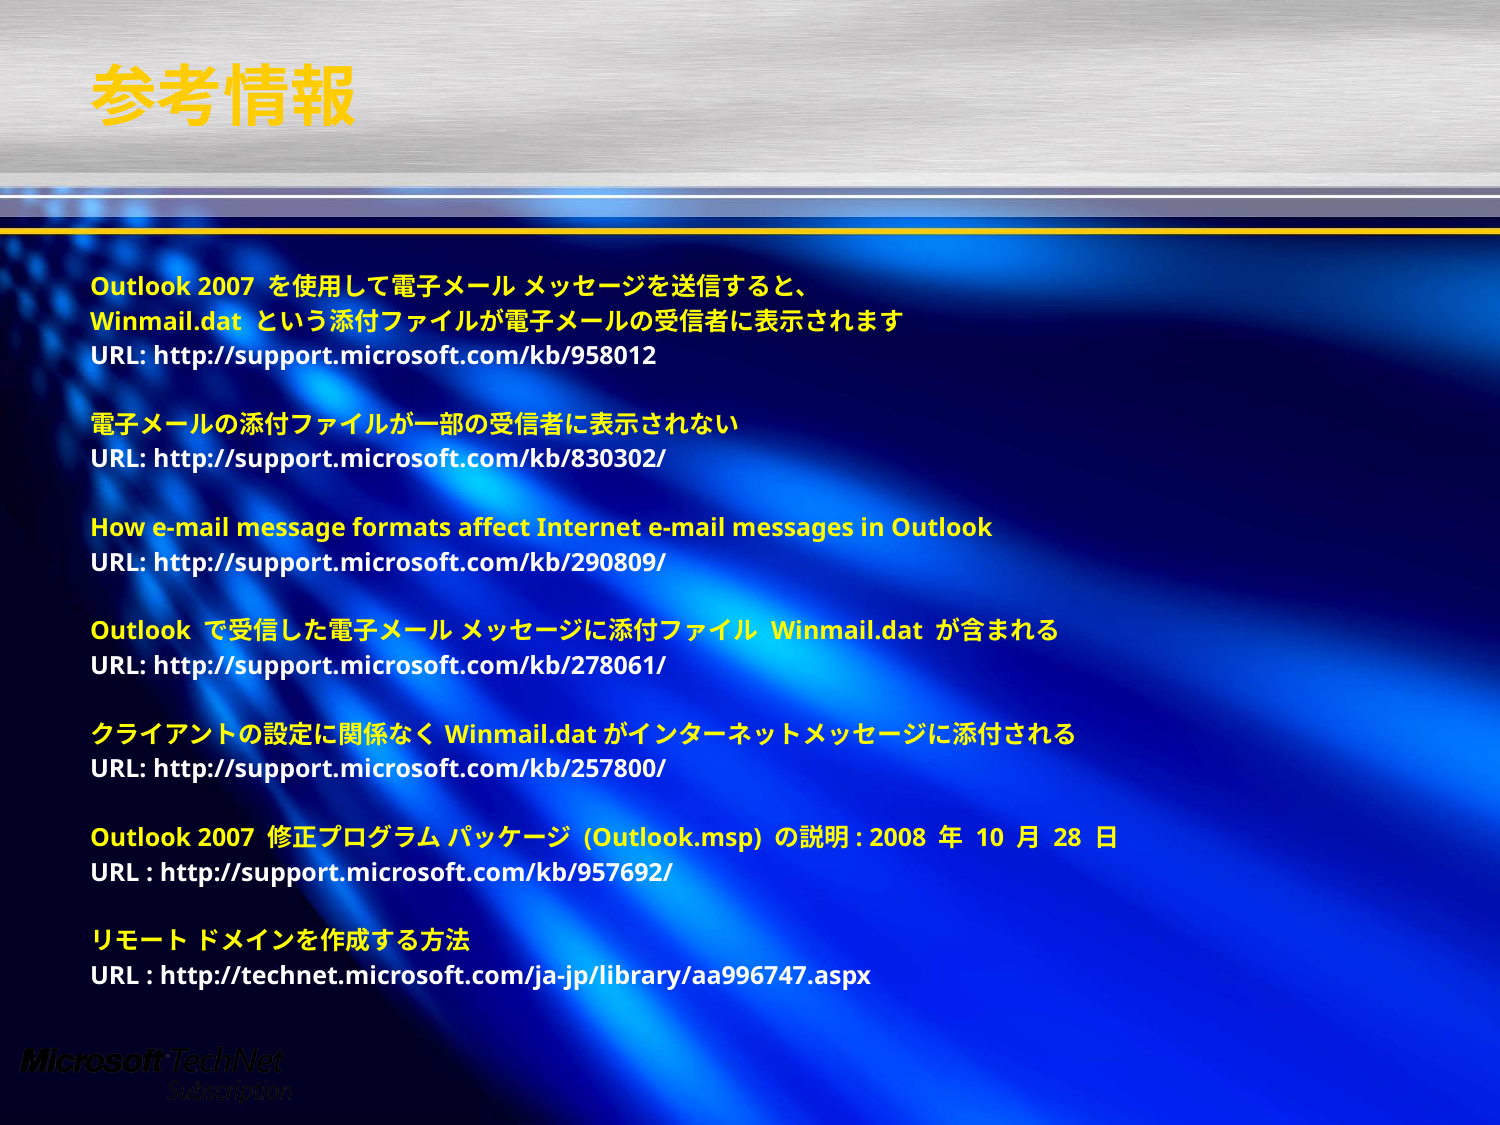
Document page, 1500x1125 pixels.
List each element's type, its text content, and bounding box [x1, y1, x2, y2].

picture [0, 0, 1500, 1125]
list Outlook 2007 を使用して電子メール メッセージを送信すると、 Winmail.dat という添付ファイルが電子メールの受信者に表示されます URL: http://support.microsoft.com/kb/958012 電子メールの添付ファイルが一部の受信者に表示されない URL: http://support.microsoft.com/kb/830302/ How e-mail message formats affect Internet e-mail messages in Outlook URL: http://support.microsoft.com/kb/290809/ Outlook で受信した電子メール メッセージに添付ファイル Winmail.dat が含まれる URL: http://support.microsoft.com/kb/278061/ クライアントの設定に関係なくWinmail.datがインターネットメッセージに添付される URL: http://support.microsoft.com/kb/257800/ Outlook 2007 修正プログラム パッケージ (Outlook.msp) の説明: 2008 年 10 月 28 日 URL : http://support.microsoft.com/kb/957692/ リモート ドメインを作成する方法 URL : http://technet.microsoft.com/ja-jp/library/aa996747.aspx [74, 266, 1426, 1097]
title 参考情報 [74, 0, 1426, 188]
